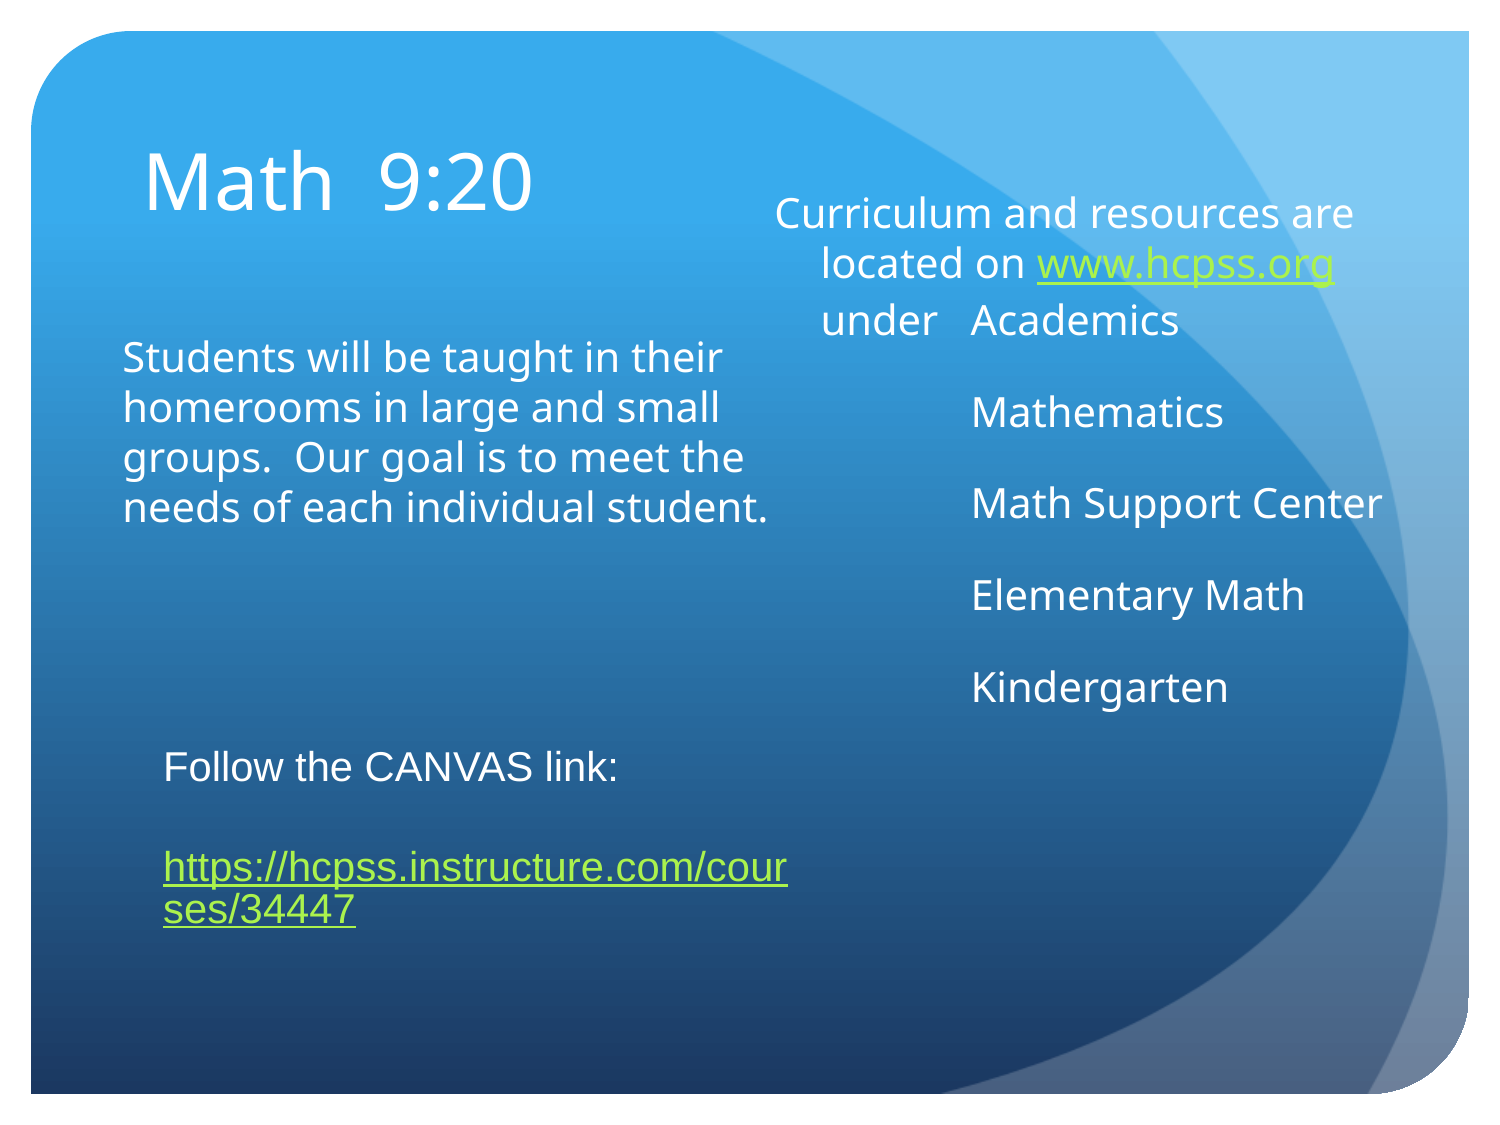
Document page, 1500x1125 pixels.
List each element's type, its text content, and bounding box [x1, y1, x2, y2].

text_box Follow the CANVAS link: https://hcpss.instructure.com/courses/34447 [148, 725, 814, 959]
text_box Students will be taught in their homerooms in large and small groups. Our goal is to meet the needs of each individual student. [61, 322, 814, 636]
list Curriculum and resources are located on www.hcpss.org under Academics Mathematics Math Support Center Elementary Math Kindergarten [759, 179, 1452, 1125]
picture [24, 30, 1473, 1094]
title Math 9:20 [127, 62, 1372, 234]
